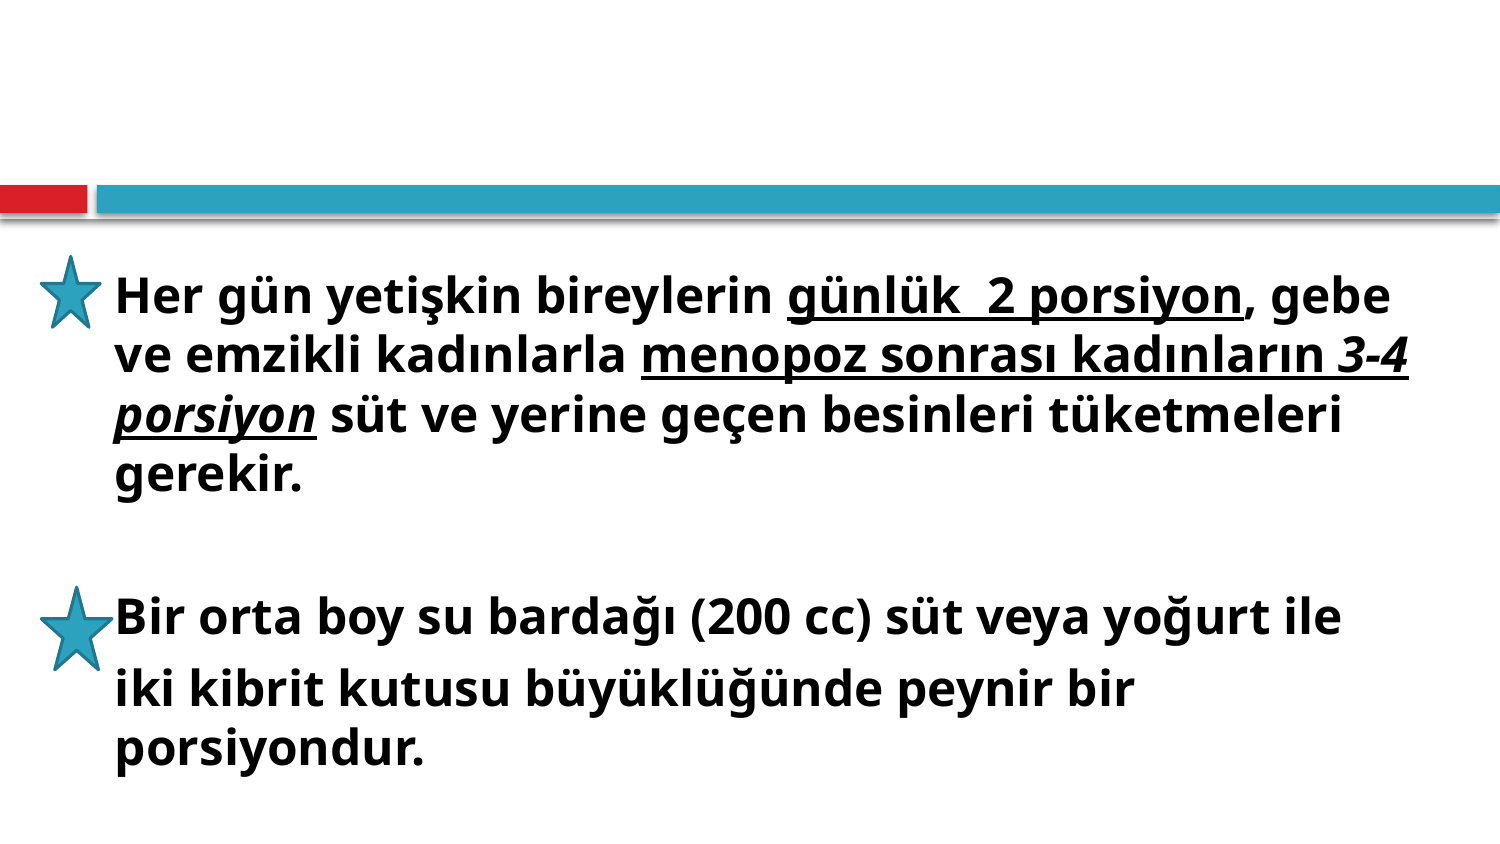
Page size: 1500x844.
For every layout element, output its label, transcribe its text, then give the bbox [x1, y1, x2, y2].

list Her gün yetişkin bireylerin günlük 2 porsiyon, gebe ve emzikli kadınlarla menopoz sonrası kadınların 3-4 porsiyon süt ve yerine geçen besinleri tüketmeleri gerekir. Bir orta boy su bardağı (200 cc) süt veya yoğurt ile iki kibrit kutusu büyüklüğünde peynir bir porsiyondur. [100, 256, 1438, 794]
text_box [39, 585, 114, 672]
text_box [39, 254, 102, 329]
